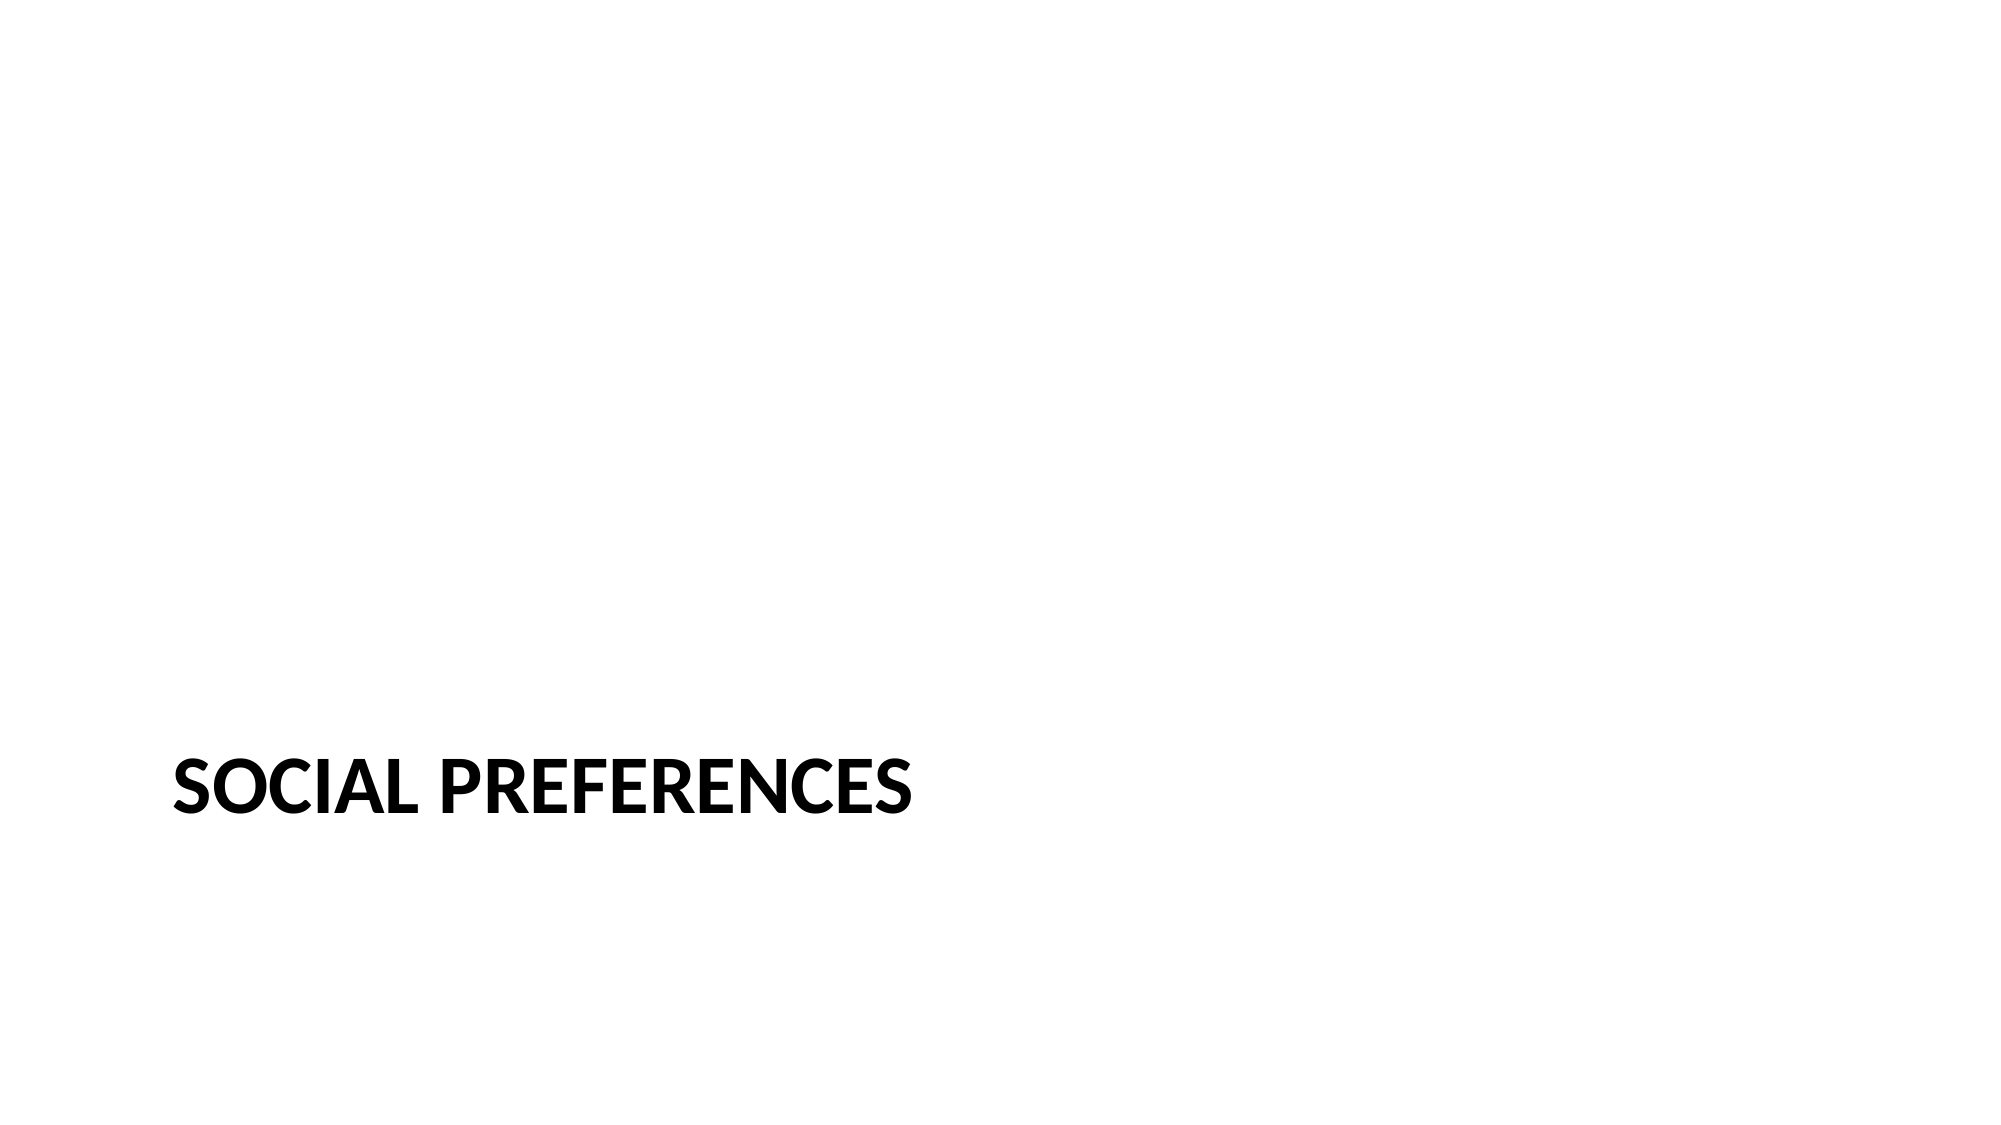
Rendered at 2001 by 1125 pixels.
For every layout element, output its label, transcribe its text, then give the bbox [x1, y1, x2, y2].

title Social preferences [157, 722, 1858, 947]
